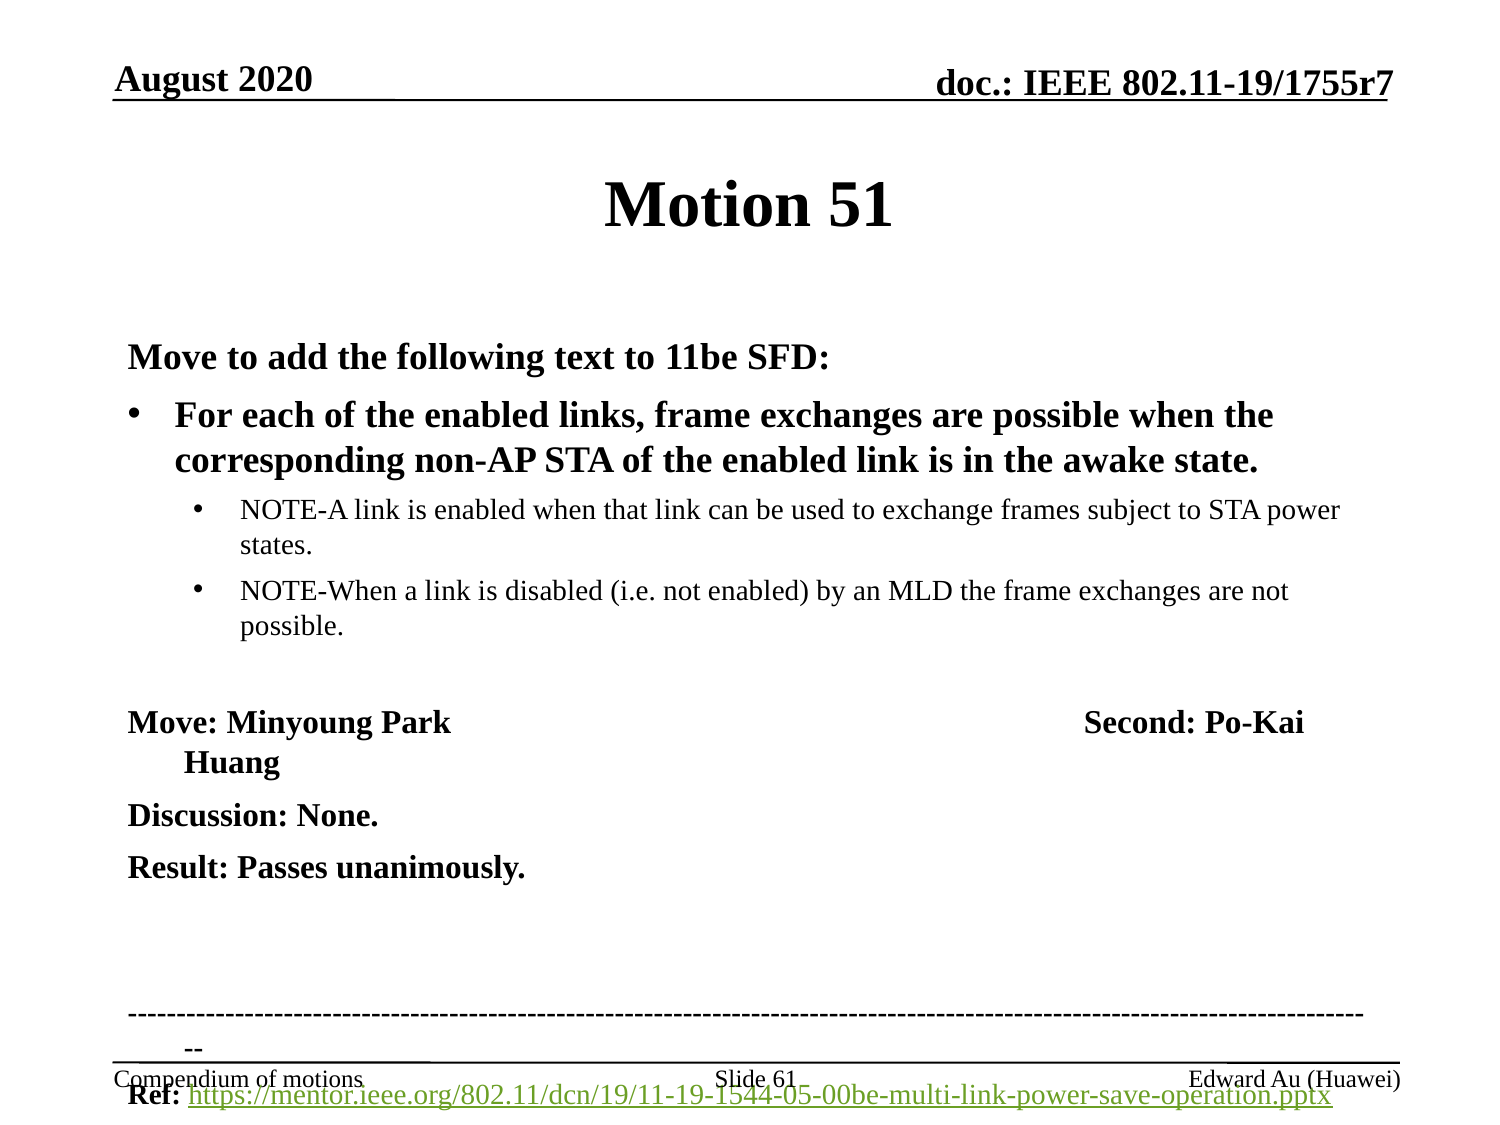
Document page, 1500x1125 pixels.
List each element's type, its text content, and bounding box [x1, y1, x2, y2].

list Move to add the following text to 11be SFD: For each of the enabled links, frame exchanges are possible when the corresponding non-AP STA of the enabled link is in the awake state. NOTE-A link is enabled when that link can be used to exchange frames subject to STA power states. NOTE-When a link is disabled (i.e. not enabled) by an MLD the frame exchanges are not possible. Move: Minyoung Park Second: Po-Kai Huang Discussion: None. Result: Passes unanimously. --------------------------------------------------------------------------------------------------------------------------------- Ref: https://mentor.ieee.org/802.11/dcn/19/11-19-1544-05-00be-multi-link-power-save-operation.pptx [112, 324, 1388, 1063]
title Motion 51 [112, 112, 1388, 288]
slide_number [114, 54, 423, 100]
footer Edward Au (Huawei) [878, 1061, 1402, 1093]
slide_number Slide 61 [712, 1061, 800, 1123]
